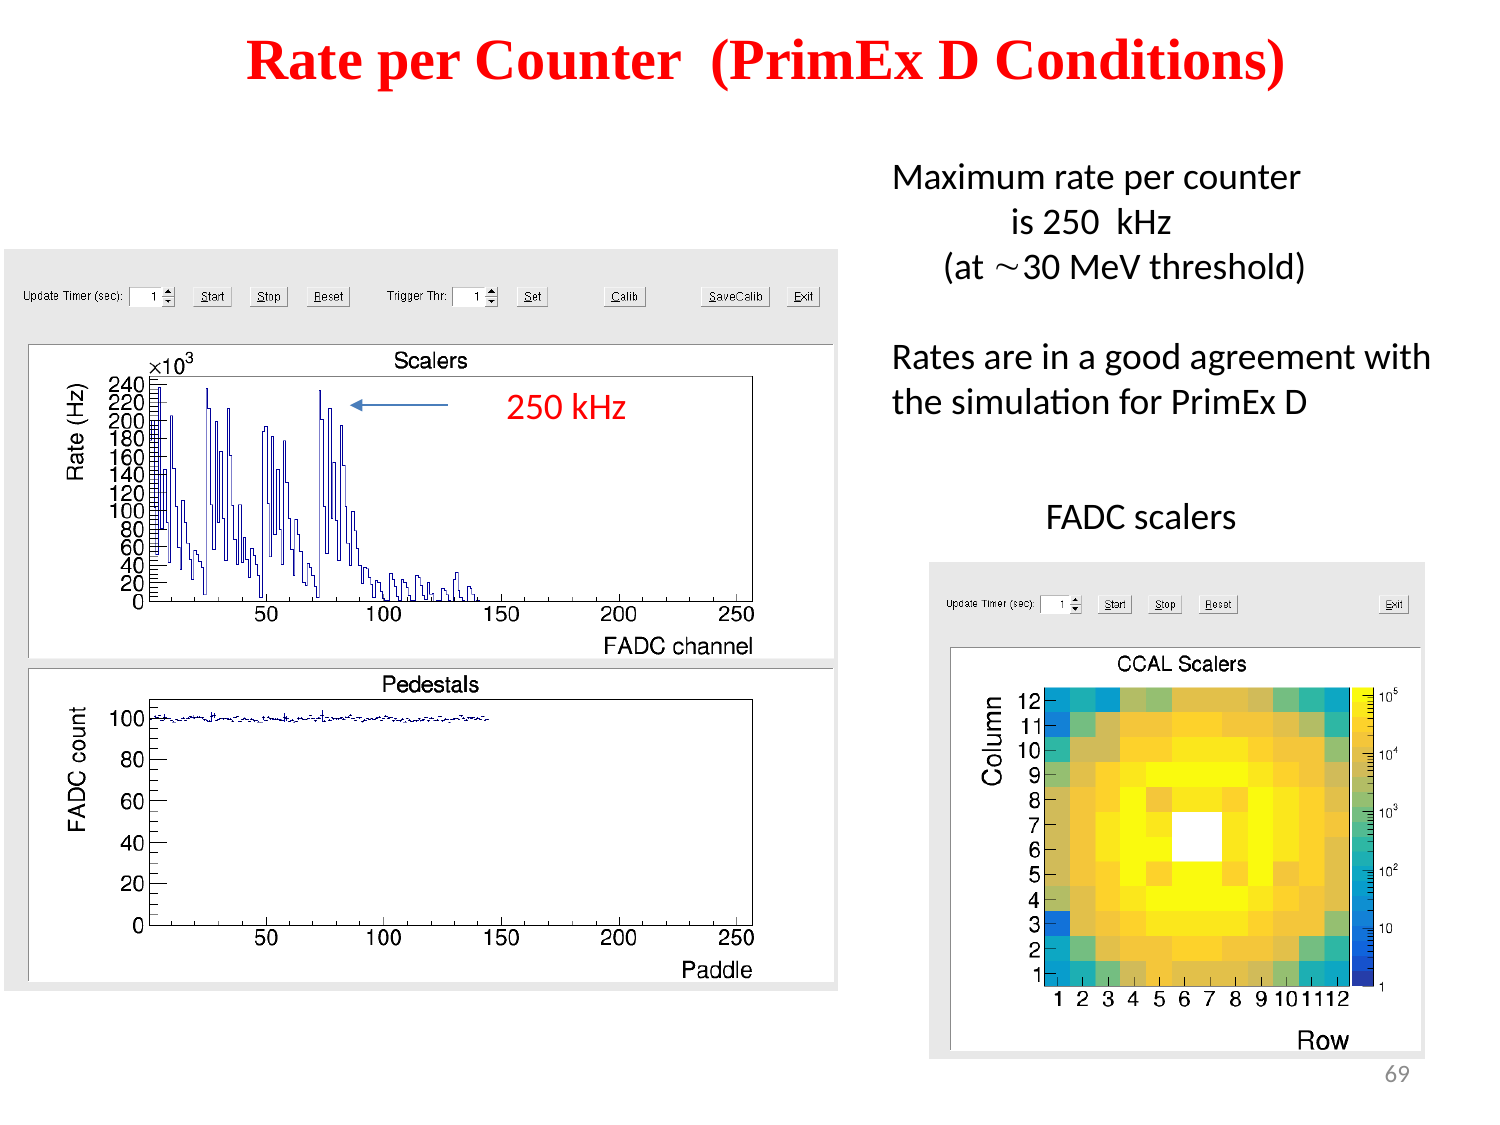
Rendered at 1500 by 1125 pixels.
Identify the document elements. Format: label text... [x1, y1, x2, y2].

text_box FADC scalers [1030, 484, 1252, 545]
picture [4, 249, 838, 991]
title Rate per Counter (PrimEx D Conditions) [129, 0, 1405, 113]
picture [928, 562, 1426, 1059]
slide_number 69 [1074, 1067, 1425, 1103]
text_box Maximum rate per counter is 250 kHz (at 30 MeV threshold) Rates are in a good agreement with the simulation for PrimEx D [877, 144, 1478, 475]
